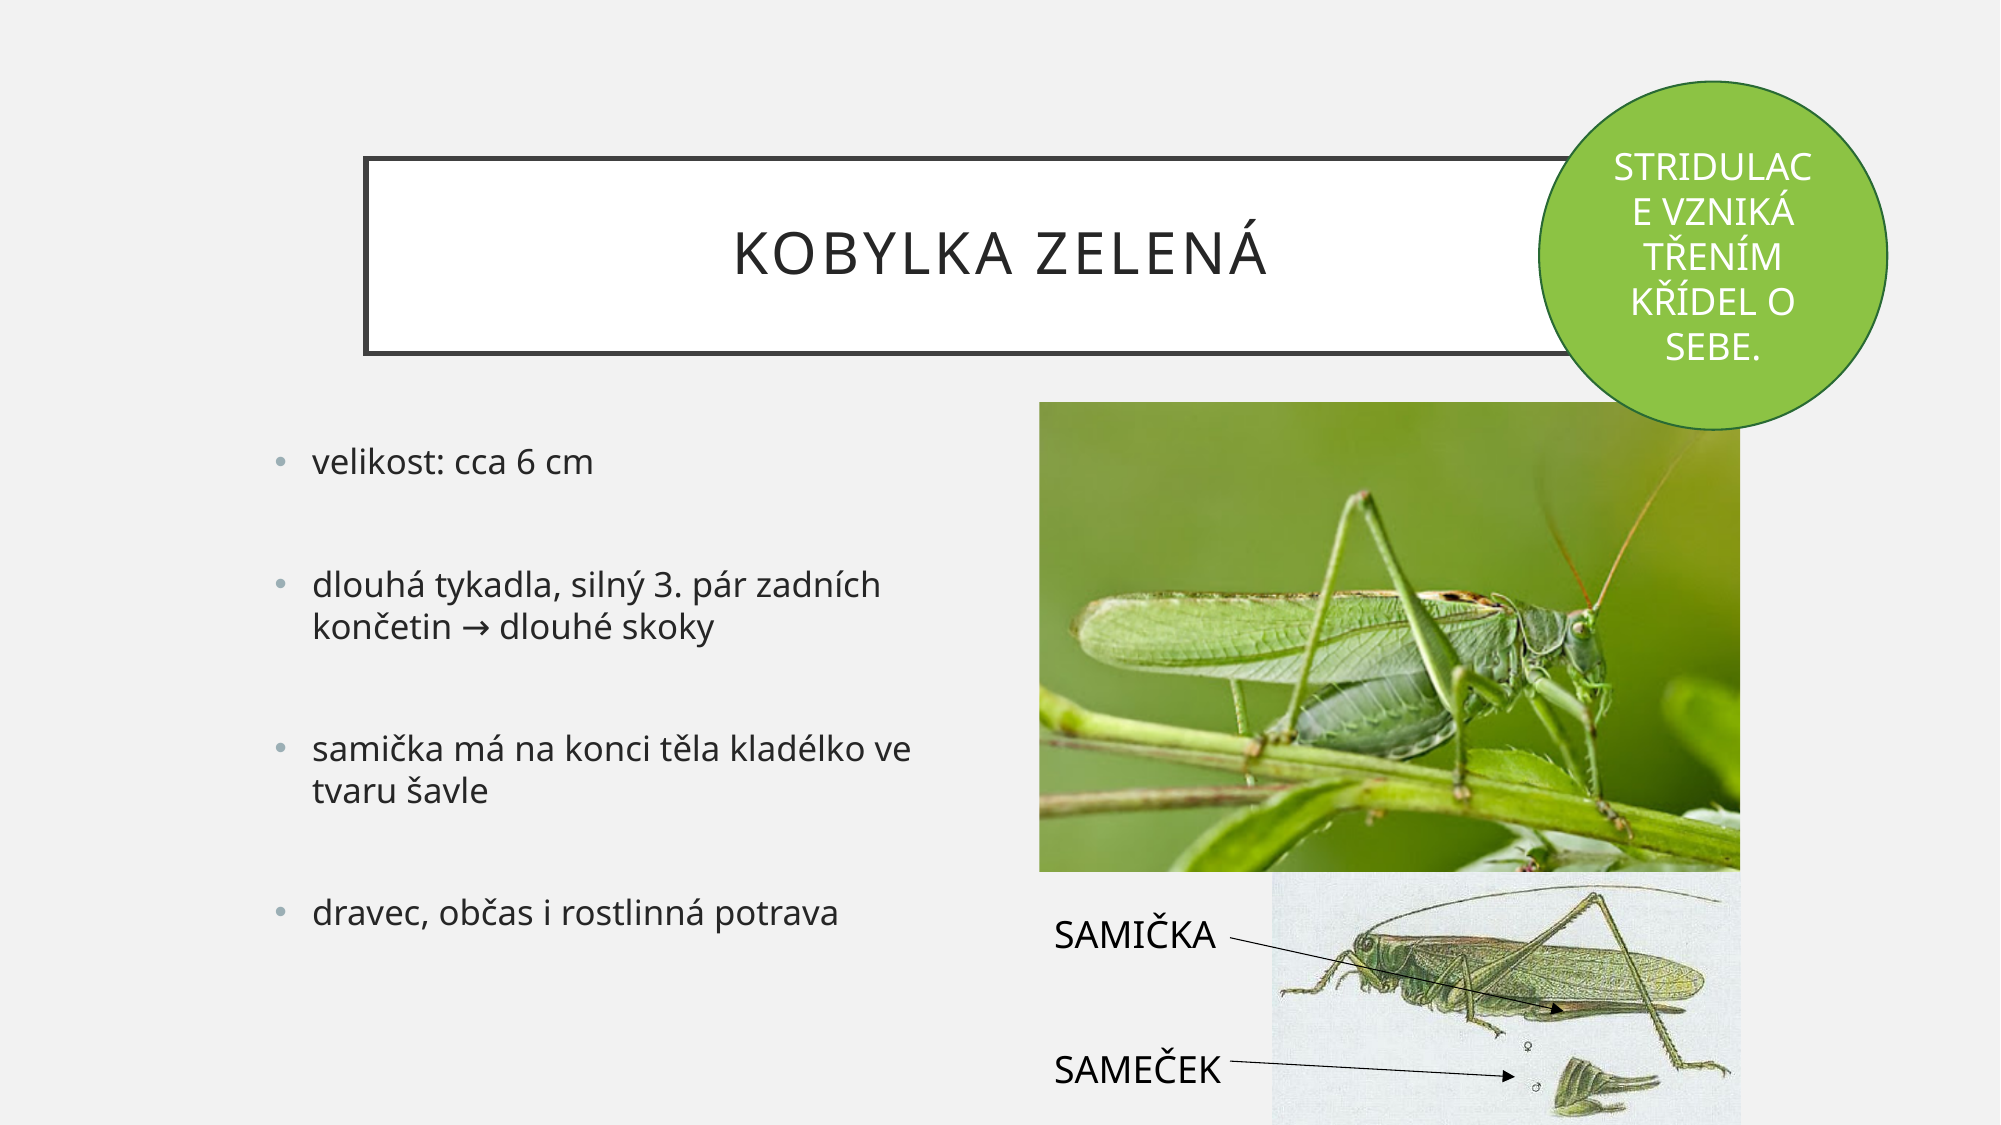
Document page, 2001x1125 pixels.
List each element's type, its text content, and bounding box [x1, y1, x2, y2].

text_box SAMIČKA SAMEČEK [1039, 903, 1272, 1099]
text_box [1229, 937, 1564, 1012]
list velikost: cca 6 cm dlouhá tykadla, silný 3. pár zadních končetin → dlouhé skoky samička má na konci těla kladélko ve tvaru šavle dravec, občas i rostlinná potrava [259, 432, 961, 942]
text_box STRIDULACE VZNIKÁ TŘENÍM KŘÍDEL O SEBE. [1538, 80, 1889, 429]
picture [1039, 402, 1741, 1125]
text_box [1229, 1061, 1515, 1077]
title Kobylka zelená [363, 156, 1569, 356]
